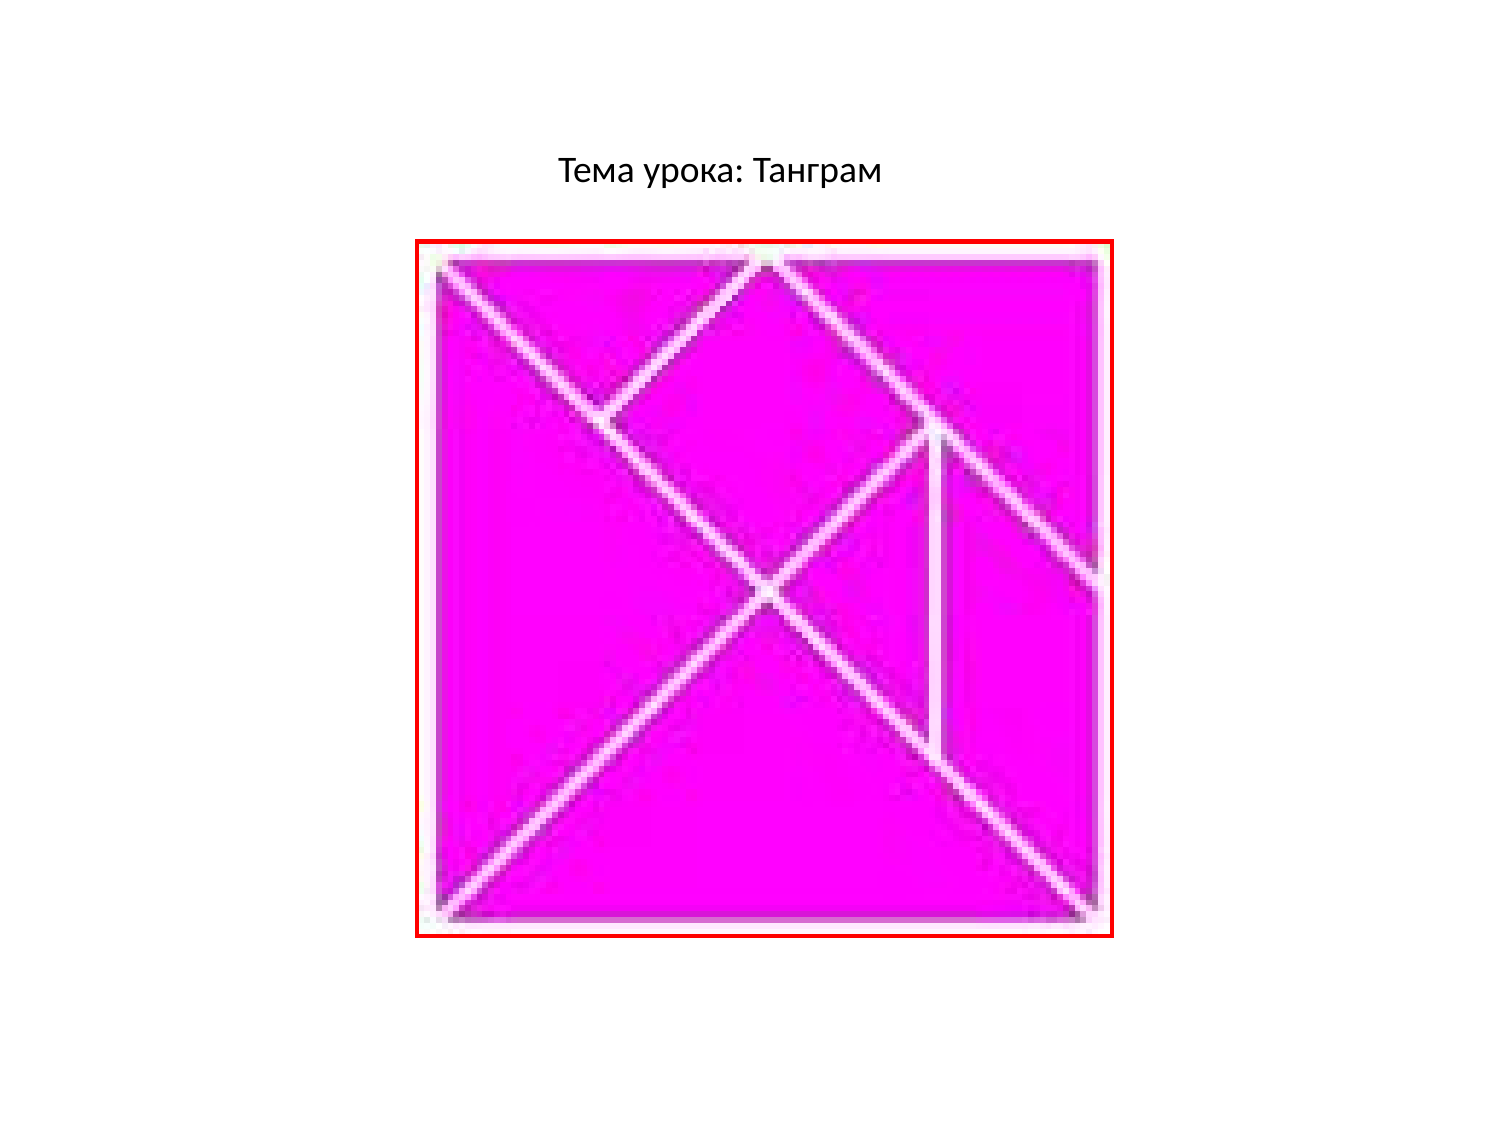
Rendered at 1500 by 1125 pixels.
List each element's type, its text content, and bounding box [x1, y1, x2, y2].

picture [418, 243, 1111, 935]
text_box Тема урока: Танграм [242, 137, 1199, 197]
